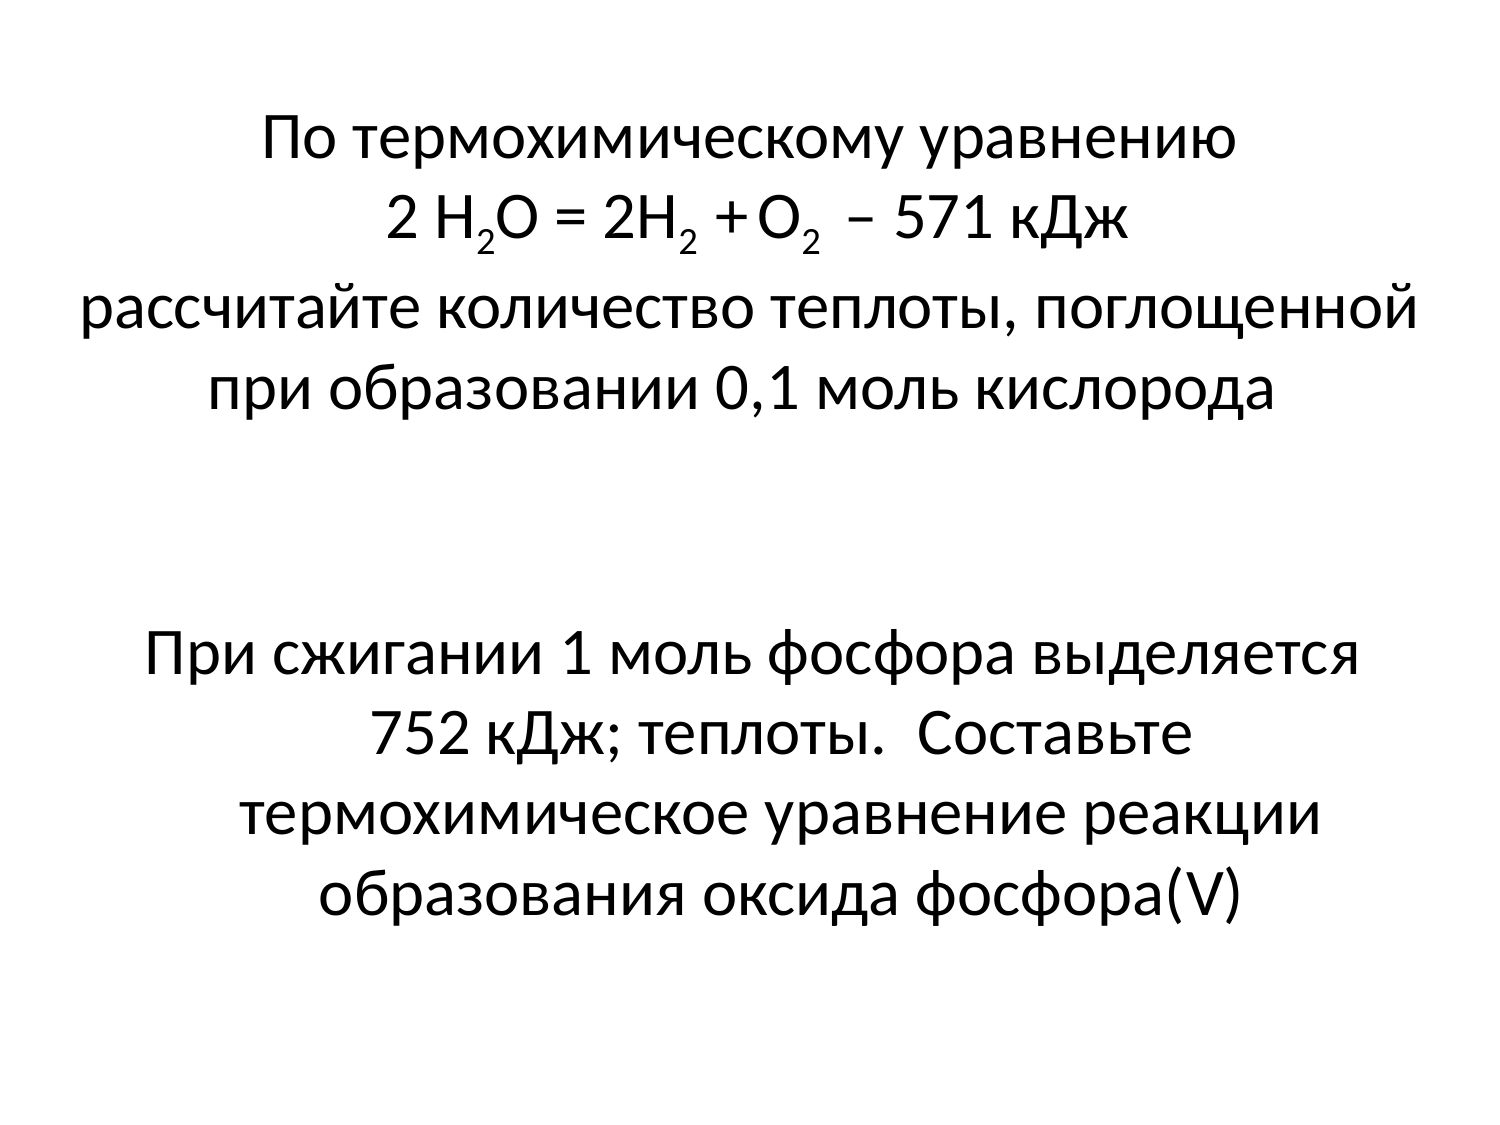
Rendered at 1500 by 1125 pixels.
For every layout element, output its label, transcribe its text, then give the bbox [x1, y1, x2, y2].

list При сжигании 1 моль фосфора выделяется 752 кДж; теплоты. Составьте термохимическое уравнение реакции образования оксида фосфора(V) [82, 600, 1425, 997]
title По термохимическому уравнению 2 Н2O = 2Н2 + О2 – 571 кДж рассчитайте количество теплоты, поглощенной при образовании 0,1 моль кислорода [46, 45, 1454, 469]
